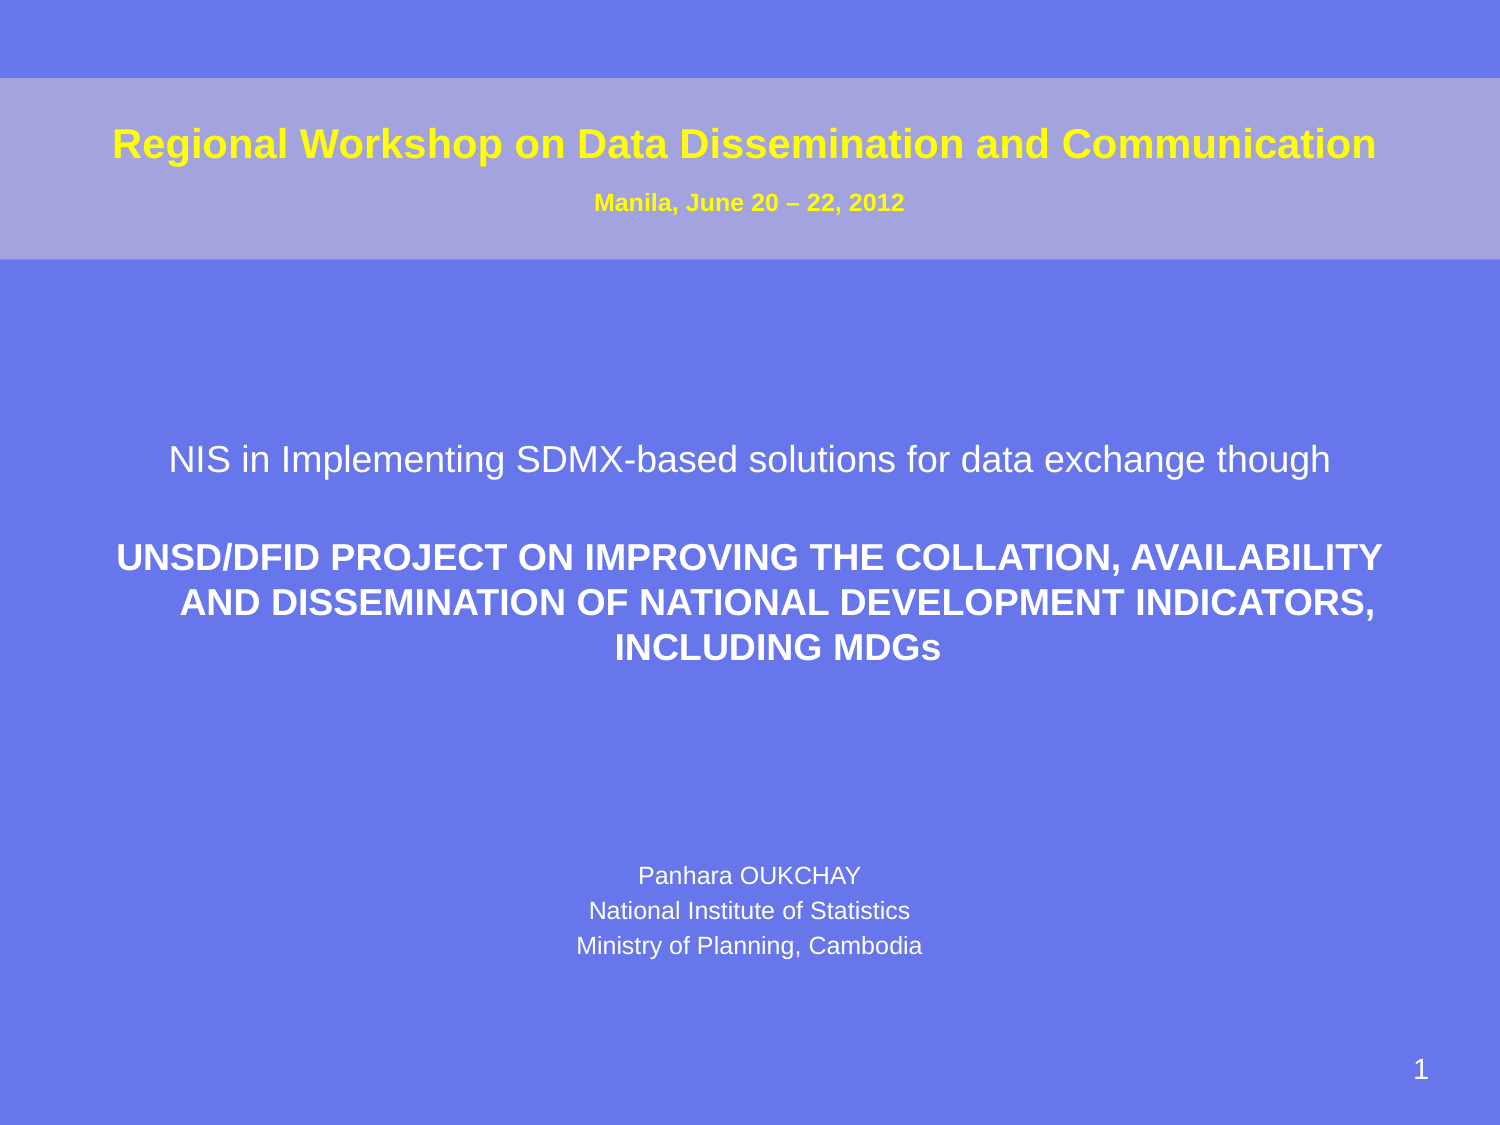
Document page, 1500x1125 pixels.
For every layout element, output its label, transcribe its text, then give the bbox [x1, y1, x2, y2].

text_box 1 [1382, 1042, 1460, 1096]
list Regional Workshop on Data Dissemination and Communication Manila, June 20 – 22, 2012 NIS in Implementing SDMX-based solutions for data exchange though UNSD/DFID PROJECT ON IMPROVING THE COLLATION, AVAILABILITY AND DISSEMINATION OF NATIONAL DEVELOPMENT INDICATORS, INCLUDING MDGs Panhara OUKCHAY National Institute of Statistics Ministry of Planning, Cambodia [64, 82, 1436, 1040]
